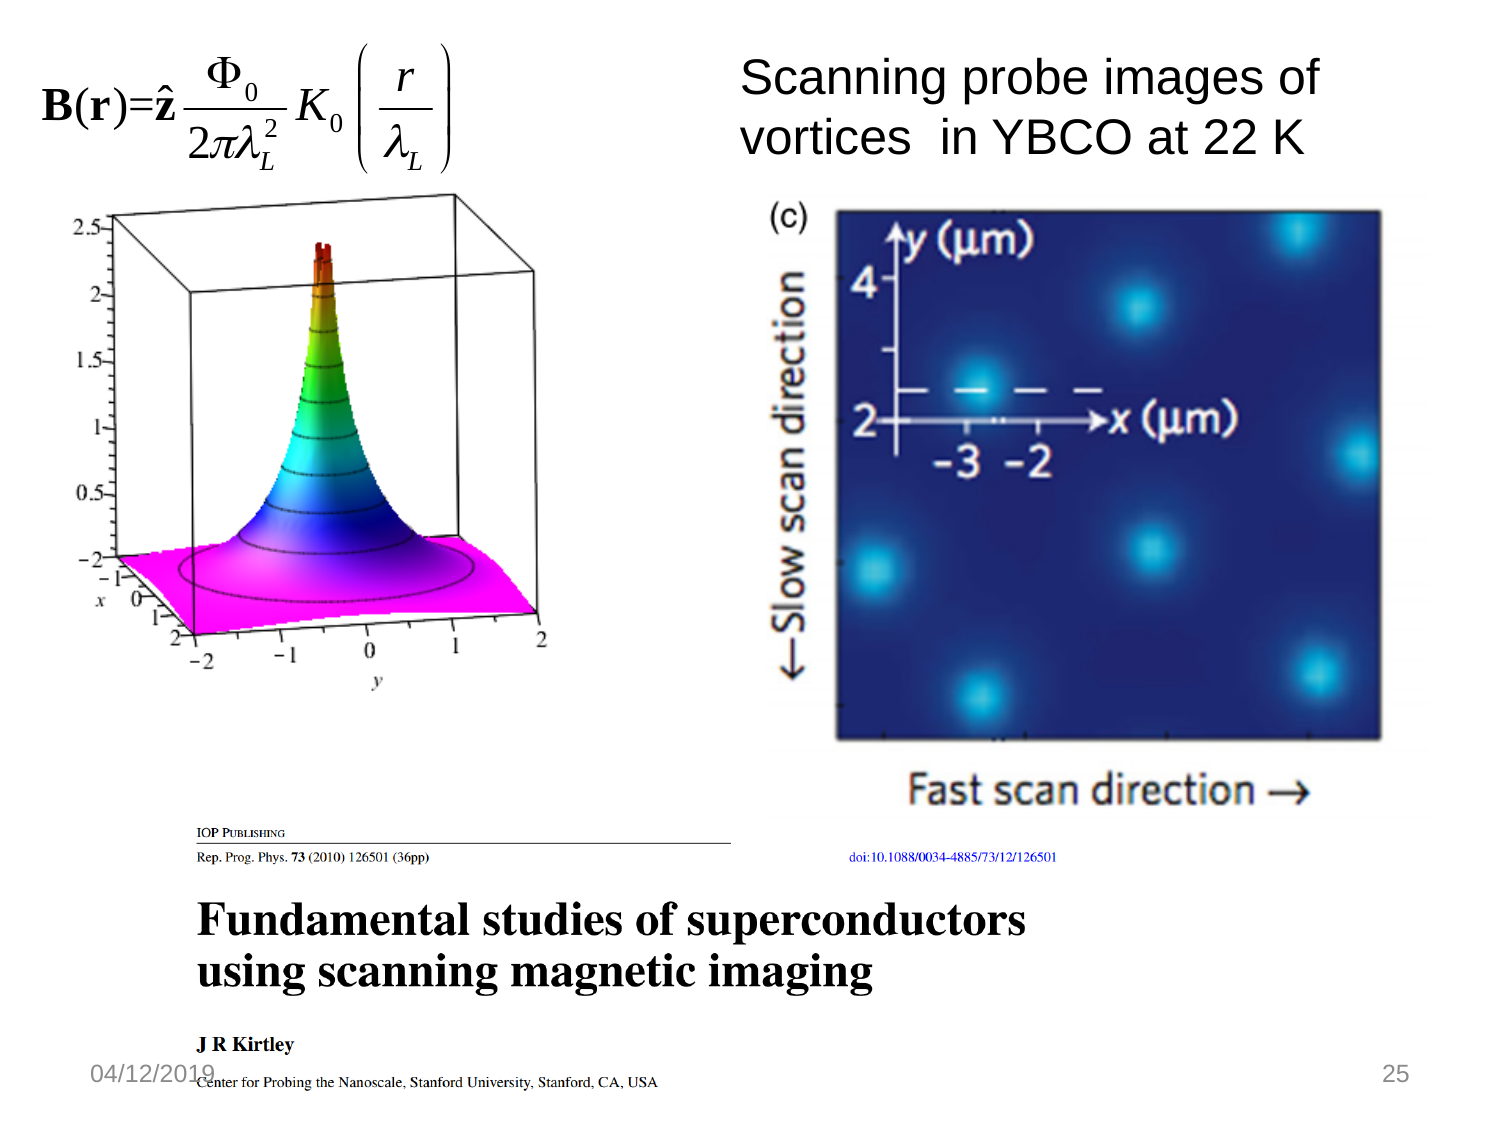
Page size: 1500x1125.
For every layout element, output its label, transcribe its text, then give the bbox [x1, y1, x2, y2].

slide_number 25 [1074, 1042, 1425, 1103]
picture [189, 173, 1429, 1098]
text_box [34, 33, 466, 185]
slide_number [75, 1042, 185, 1103]
text_box Scanning probe images of vortices in YBCO at 22 K [724, 37, 1463, 173]
picture [12, 101, 638, 728]
